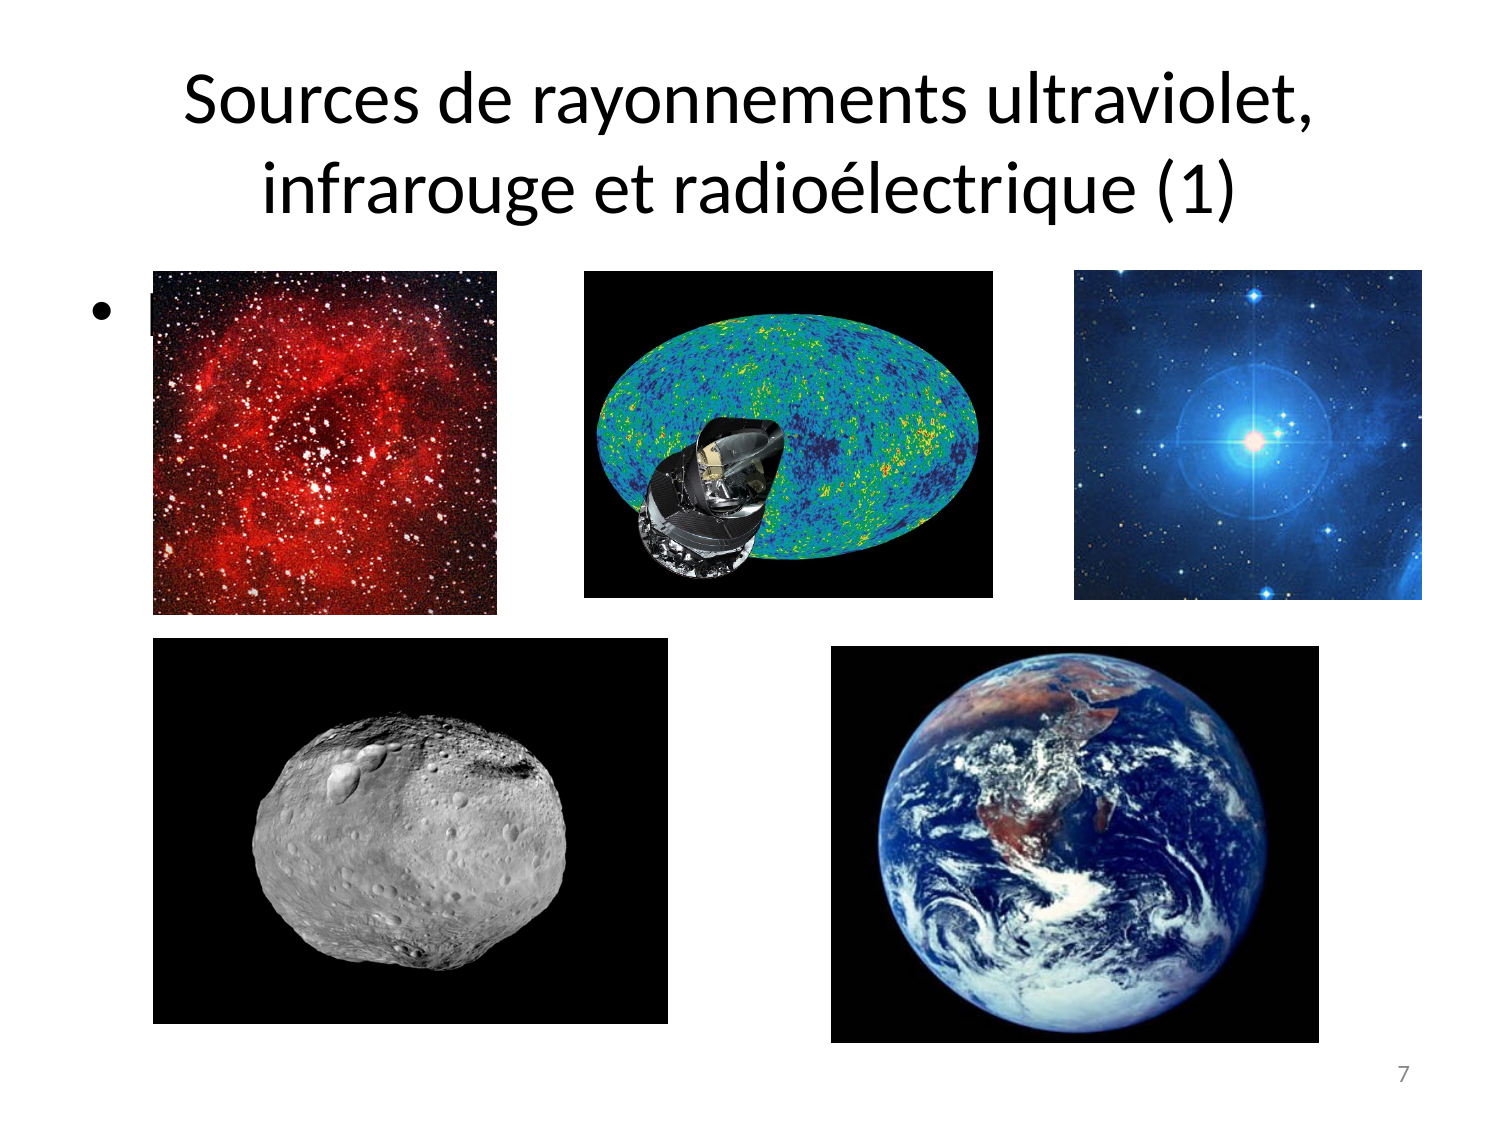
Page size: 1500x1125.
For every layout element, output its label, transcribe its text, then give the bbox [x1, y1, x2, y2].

picture [153, 271, 497, 616]
picture [830, 646, 1319, 1043]
picture [584, 271, 993, 599]
list Dfg [75, 262, 1425, 1005]
picture [153, 637, 668, 1024]
slide_number 7 [1074, 1042, 1425, 1103]
picture [1074, 270, 1422, 600]
title Sources de rayonnements ultraviolet, infrarouge et radioélectrique (1) [75, 45, 1425, 233]
